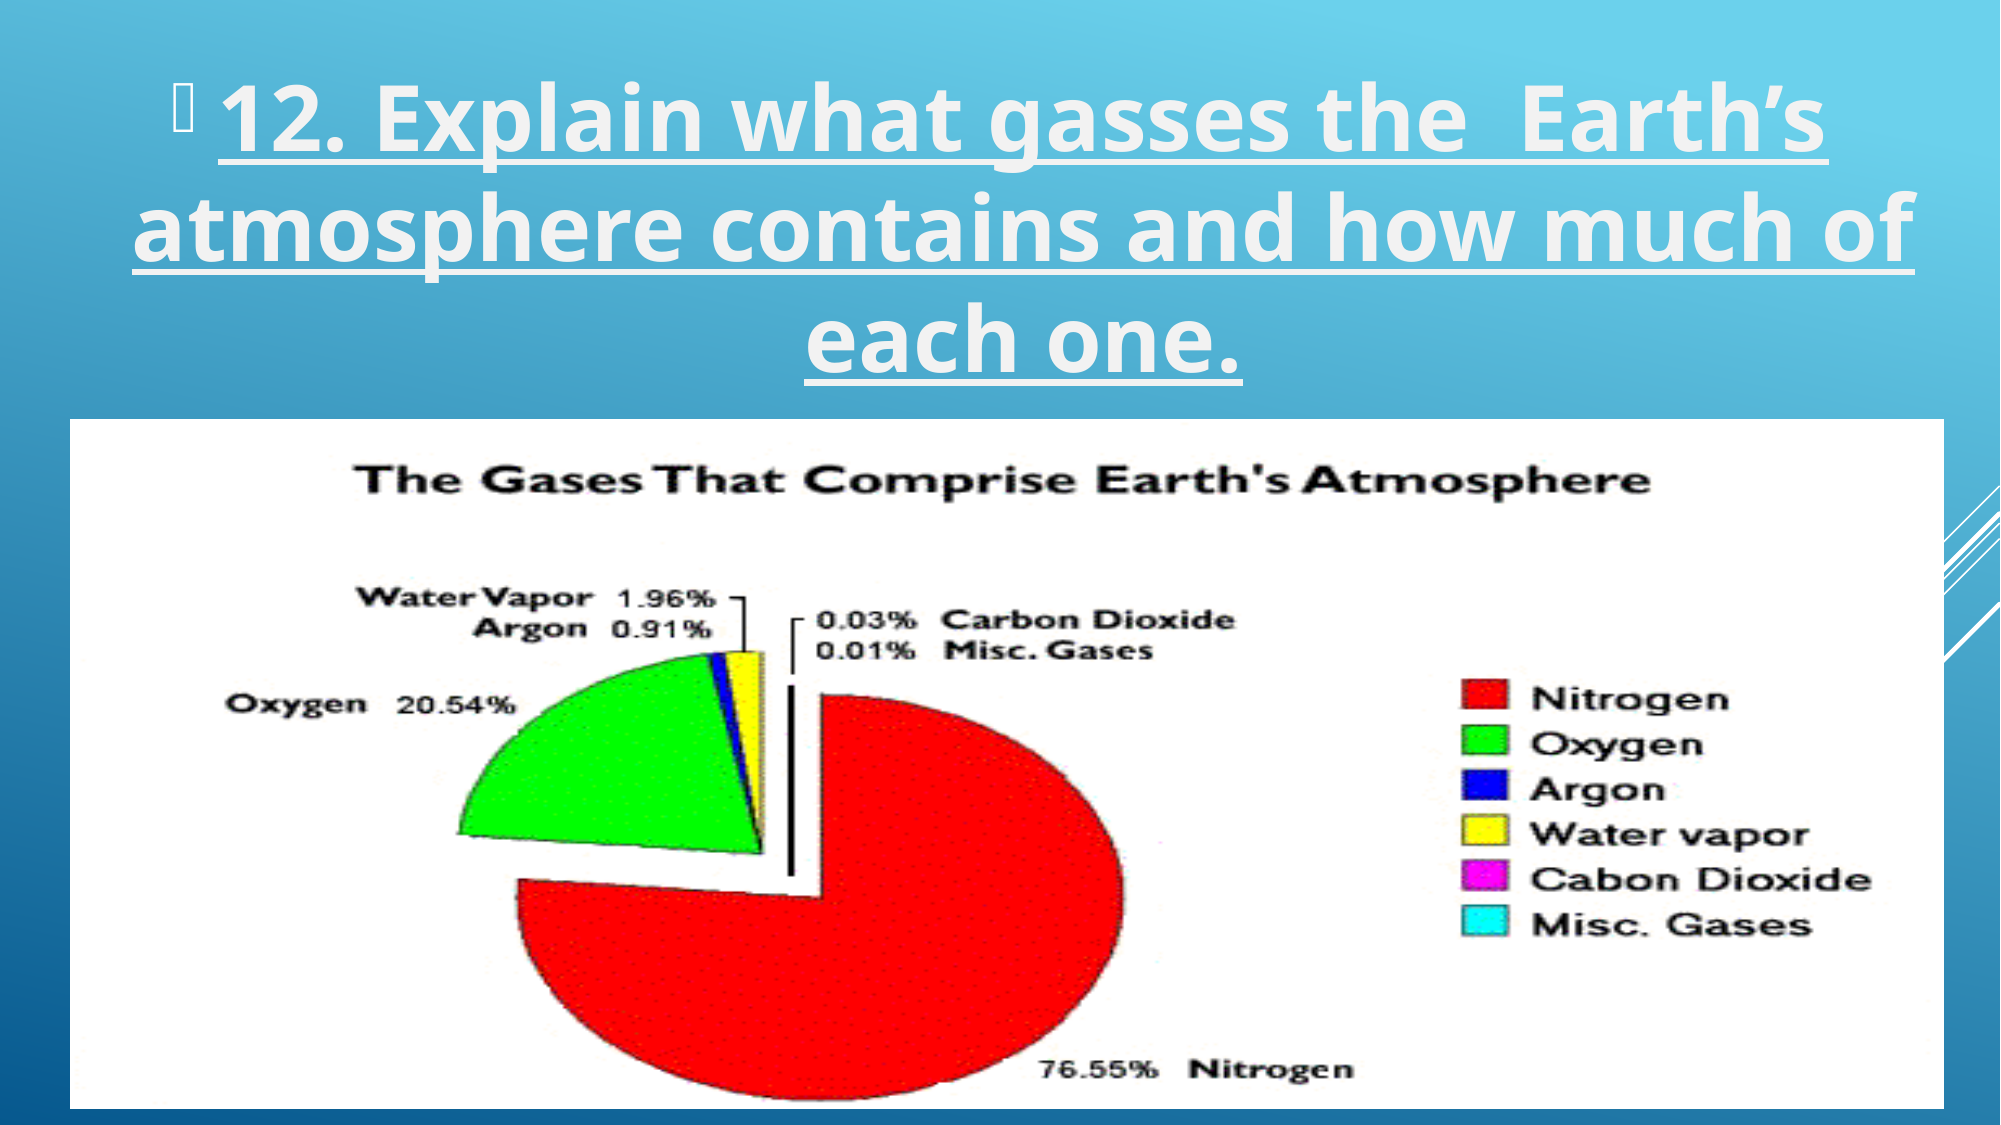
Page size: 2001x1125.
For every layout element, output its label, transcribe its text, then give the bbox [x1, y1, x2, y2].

list 12. Explain what gasses the Earth’s atmosphere contains and how much of each one. [0, 0, 2000, 578]
picture [70, 419, 1944, 1109]
